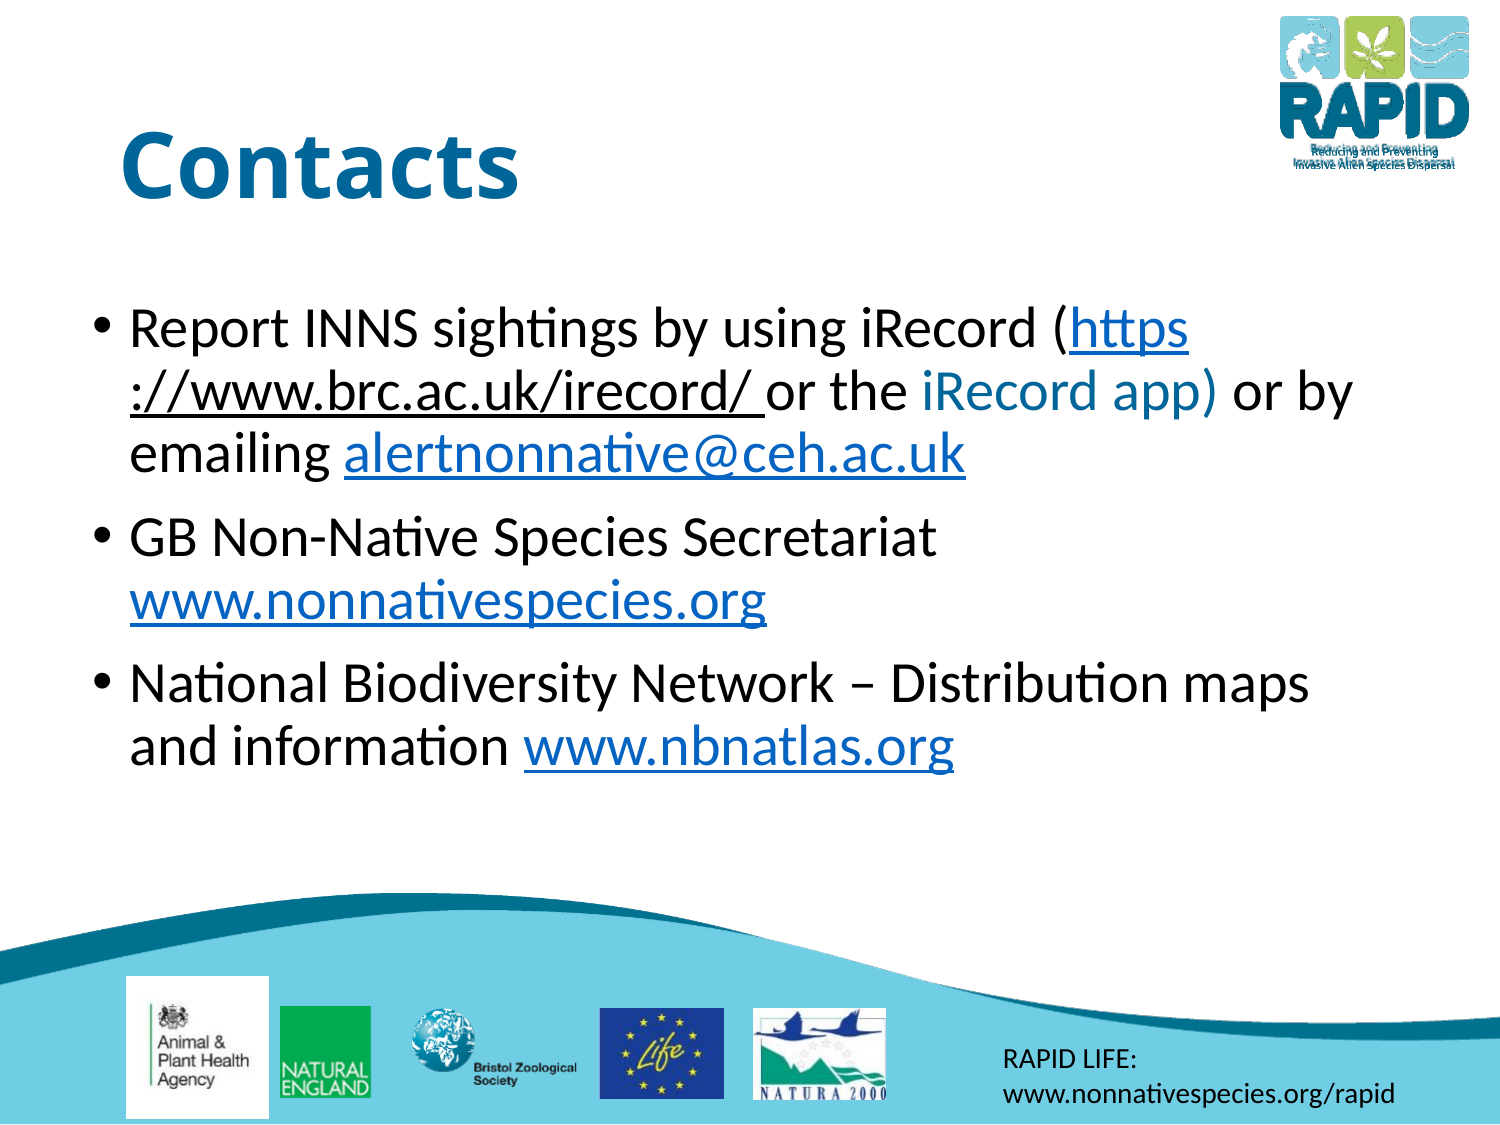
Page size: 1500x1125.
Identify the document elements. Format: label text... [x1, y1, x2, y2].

picture [1294, 98, 1307, 104]
list Report INNS sightings by using iRecord (https://www.brc.ac.uk/irecord/ or the iRecord app) or by emailing alertnonnative@ceh.ac.uk GB Non-Native Species Secretariat www.nonnativespecies.org National Biodiversity Network – Distribution maps and information www.nbnatlas.org [77, 289, 1427, 825]
picture [1280, 16, 1470, 171]
picture [0, 893, 353, 951]
title Contacts [103, 59, 1397, 278]
picture [1439, 98, 1454, 125]
picture [1380, 98, 1390, 104]
picture [0, 893, 1500, 1125]
